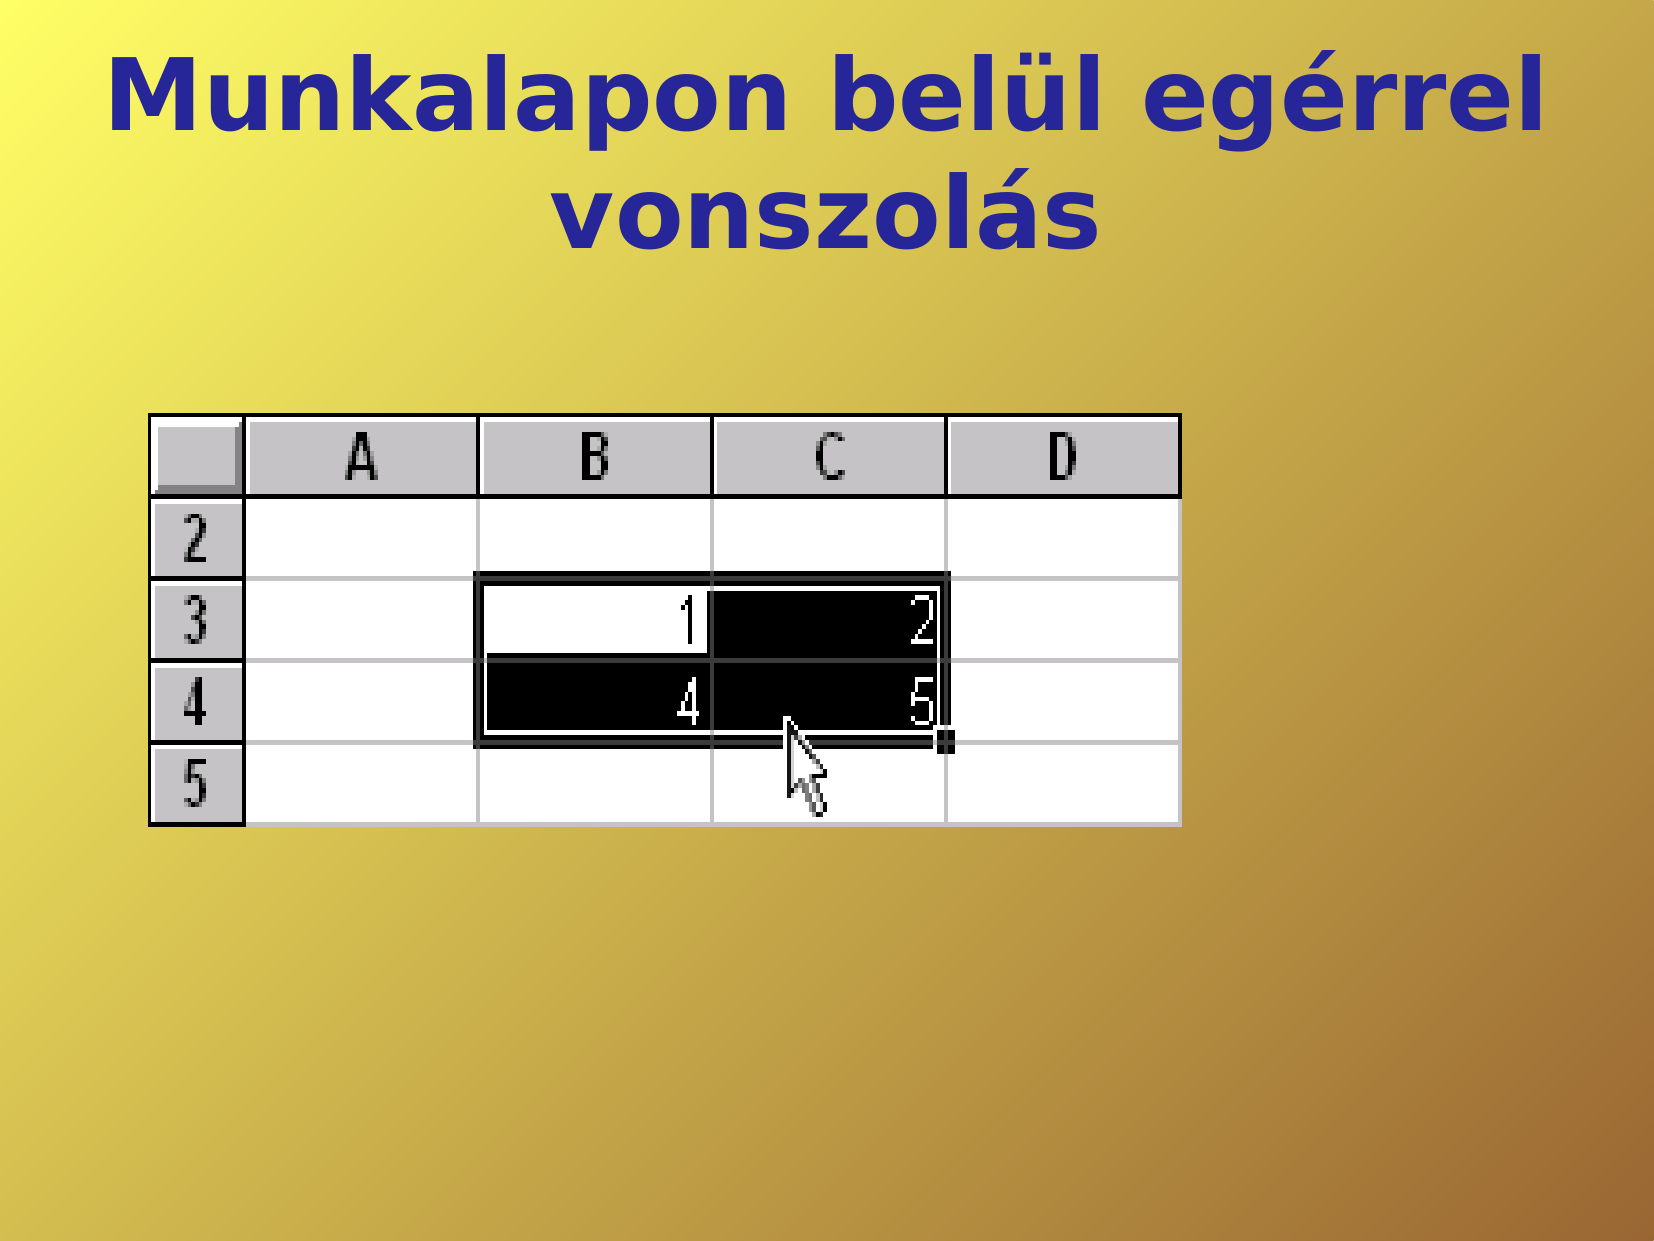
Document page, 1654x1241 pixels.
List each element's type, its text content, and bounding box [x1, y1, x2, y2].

title Munkalapon belül egérrel vonszolás [82, 45, 1571, 260]
picture [148, 412, 1182, 827]
